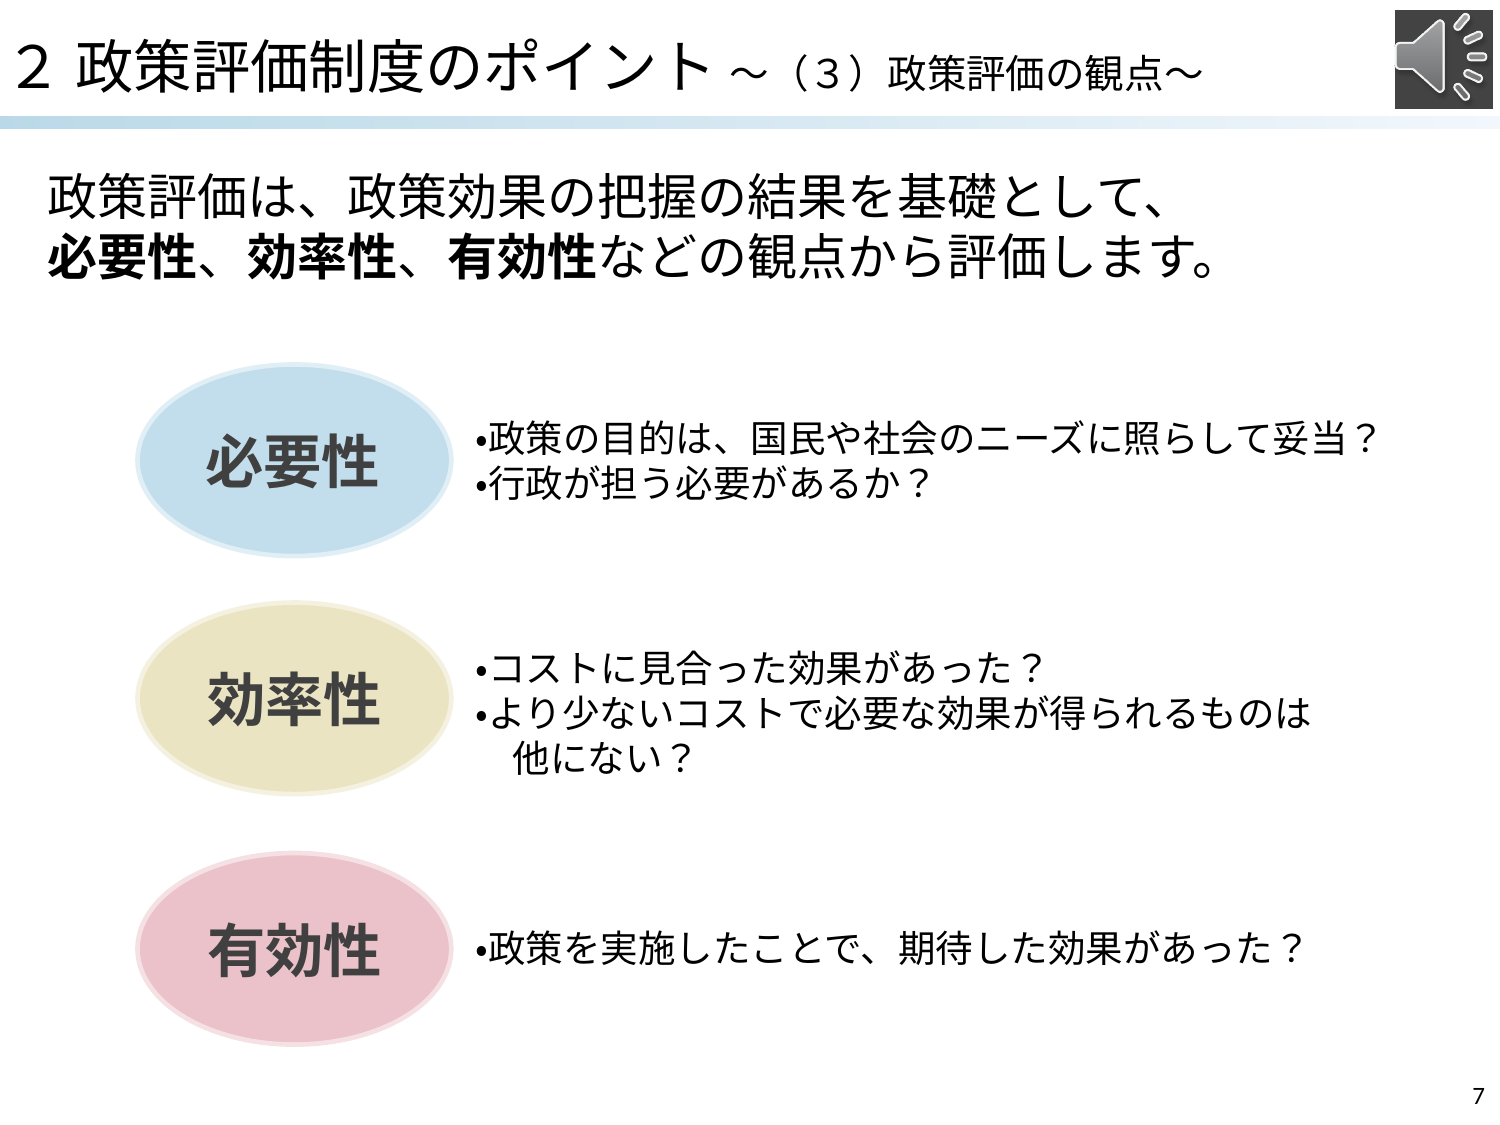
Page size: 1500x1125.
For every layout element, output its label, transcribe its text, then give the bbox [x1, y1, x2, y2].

text_box ・政策の目的は、国民や社会のニーズに照らして妥当？ ・行政が担う必要があるか？ [460, 407, 1500, 512]
text_box [0, 116, 1500, 129]
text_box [137, 364, 452, 557]
text_box 政策評価は、政策効果の把握の結果を基礎として、 必要性、効率性、有効性などの観点から評価します。 [32, 158, 1453, 294]
text_box ２ 政策評価制度のポイント ～（３）政策評価の観点～ [0, 6, 1484, 125]
picture [1393, 9, 1494, 110]
text_box ・コストに見合った効果があった？ ・より少ないコストで必要な効果が得られるものは 他にない？ [460, 637, 1500, 788]
text_box ・政策を実施したことで、期待した効果があった？ [460, 917, 1394, 978]
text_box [137, 852, 452, 1045]
slide_number 7 [1162, 1065, 1500, 1125]
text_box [137, 602, 452, 795]
